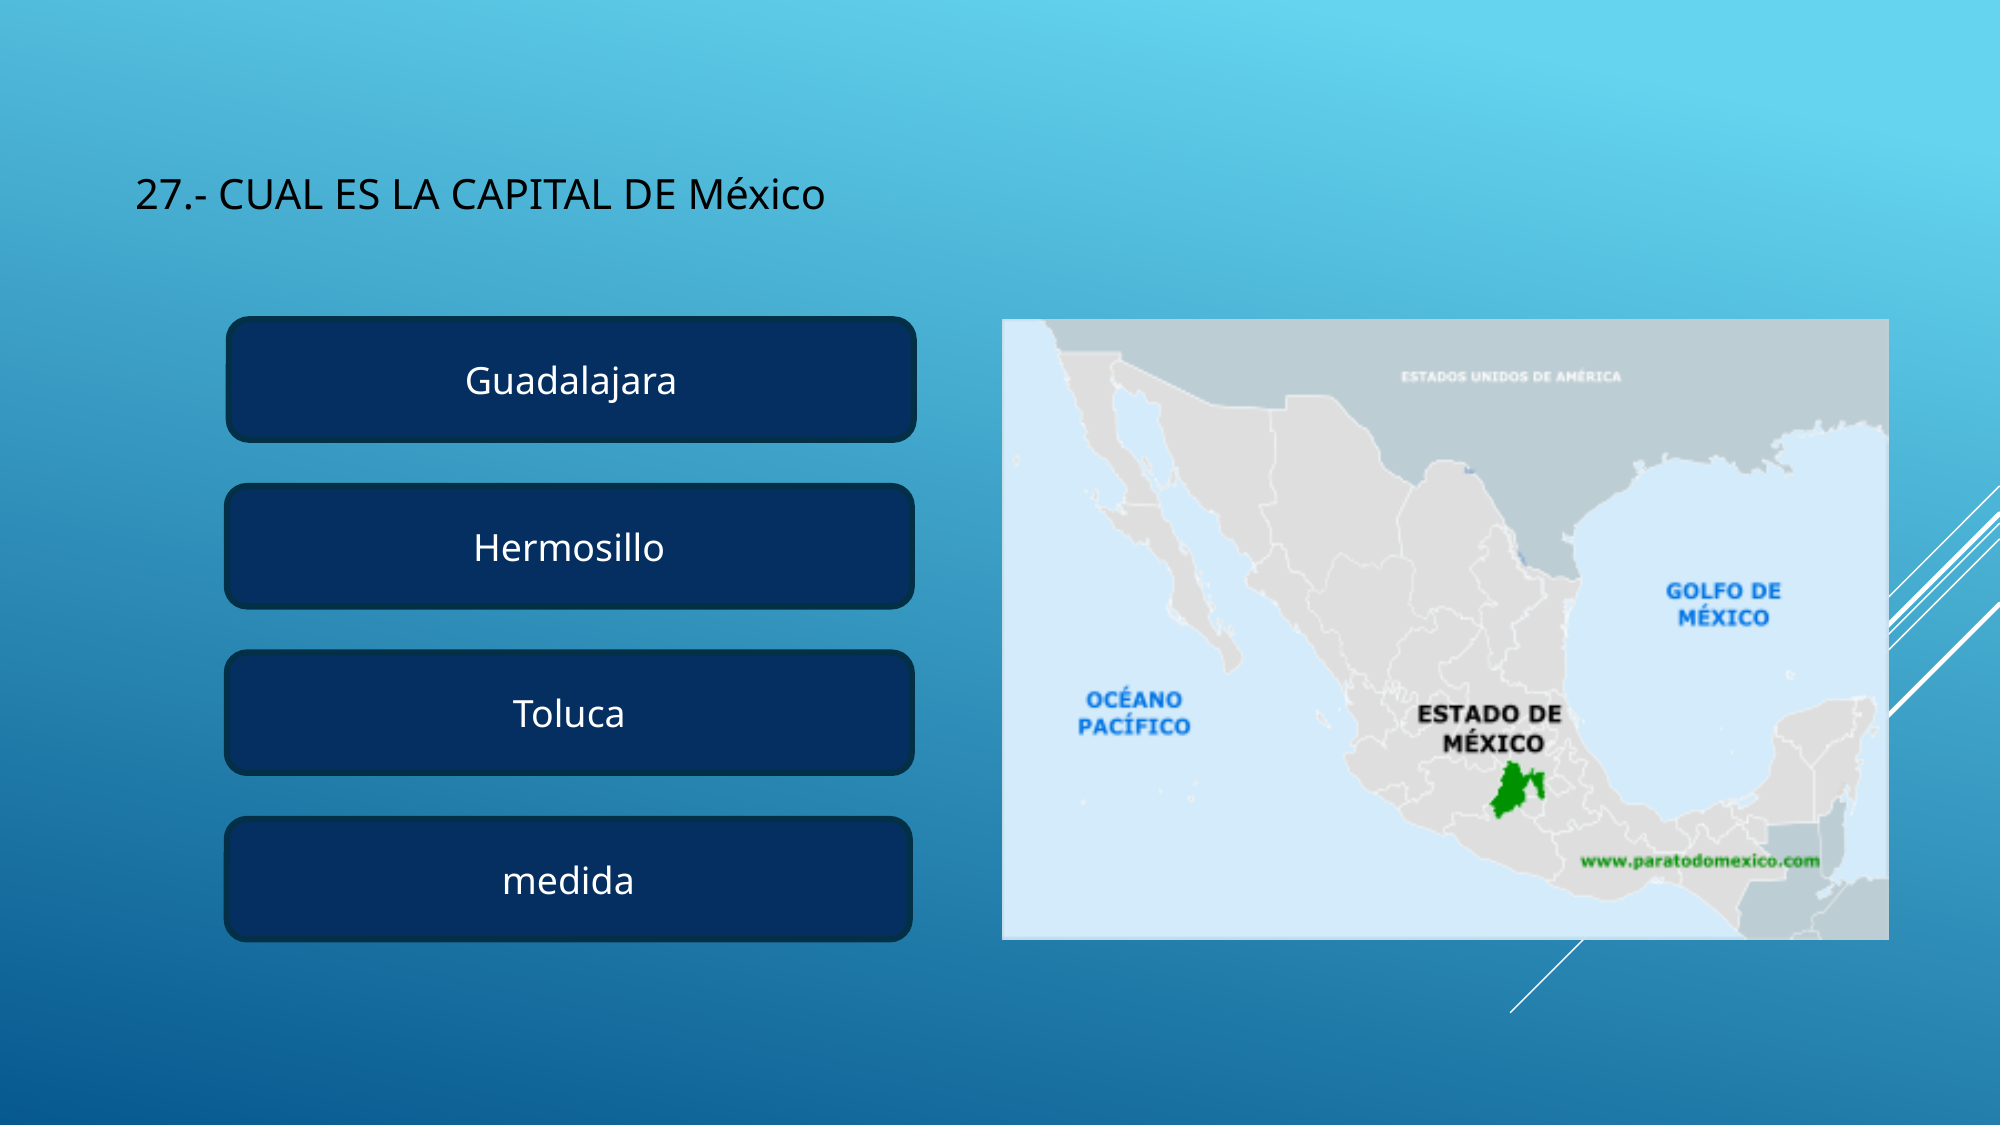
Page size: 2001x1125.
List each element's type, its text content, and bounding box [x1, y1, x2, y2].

list 27.- CUAL ES LA CAPITAL DE México [120, 112, 1105, 274]
text_box medida [225, 817, 911, 941]
text_box Hermosillo [225, 484, 913, 608]
text_box Guadalajara [227, 318, 915, 441]
picture [1002, 319, 1889, 940]
text_box Toluca [225, 651, 913, 775]
